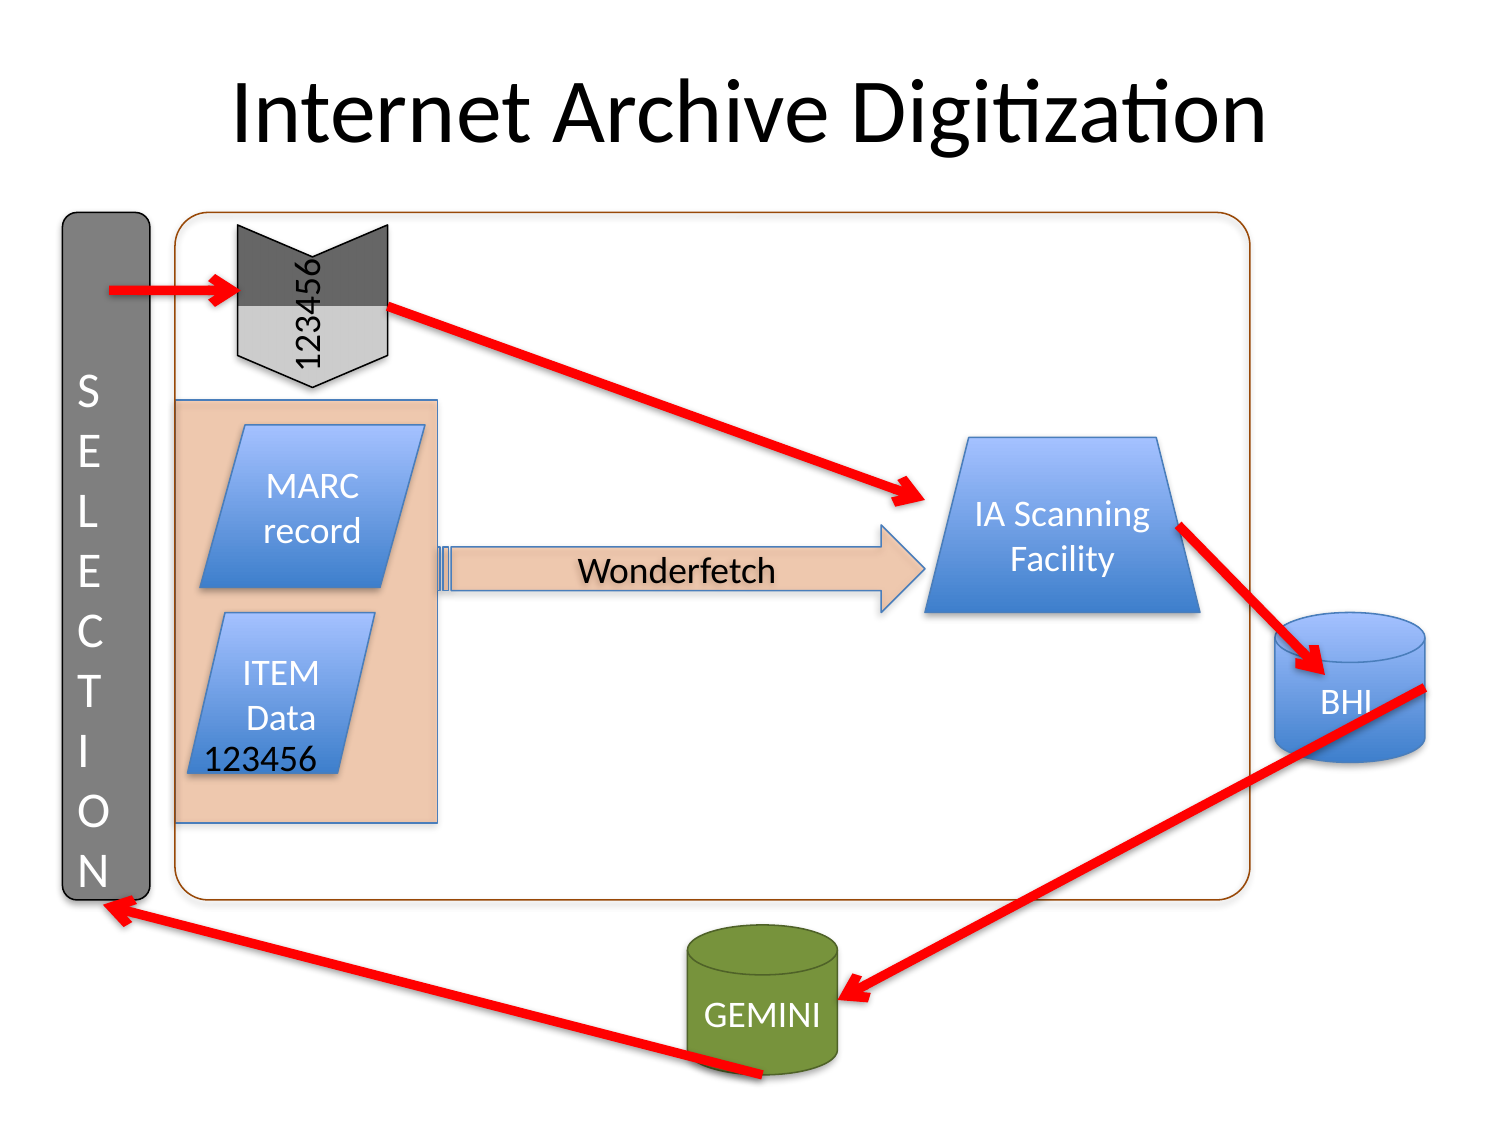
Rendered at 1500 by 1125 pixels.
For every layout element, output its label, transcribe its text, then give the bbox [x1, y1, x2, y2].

text_box BHL [1274, 611, 1426, 753]
text_box ITEM Data [197, 611, 376, 774]
text_box [236, 224, 282, 372]
title Internet Archive Digitization [75, 12, 1425, 200]
text_box Wonderfetch [442, 546, 449, 591]
text_box [174, 211, 1251, 901]
text_box BHL [1314, 701, 1426, 764]
text_box [61, 211, 151, 889]
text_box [1174, 524, 1326, 676]
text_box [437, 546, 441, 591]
text_box SELECTION [62, 349, 144, 905]
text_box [102, 822, 688, 1001]
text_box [974, 624, 1213, 1125]
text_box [387, 289, 926, 501]
text_box Wonderfetch [450, 524, 926, 614]
text_box IA Scanning Facility [924, 436, 1178, 614]
text_box [335, 224, 389, 379]
text_box 123456 [274, 243, 335, 387]
text_box MARC record [199, 424, 403, 589]
text_box GEMINI [686, 924, 839, 1076]
text_box 123456 [188, 726, 332, 787]
